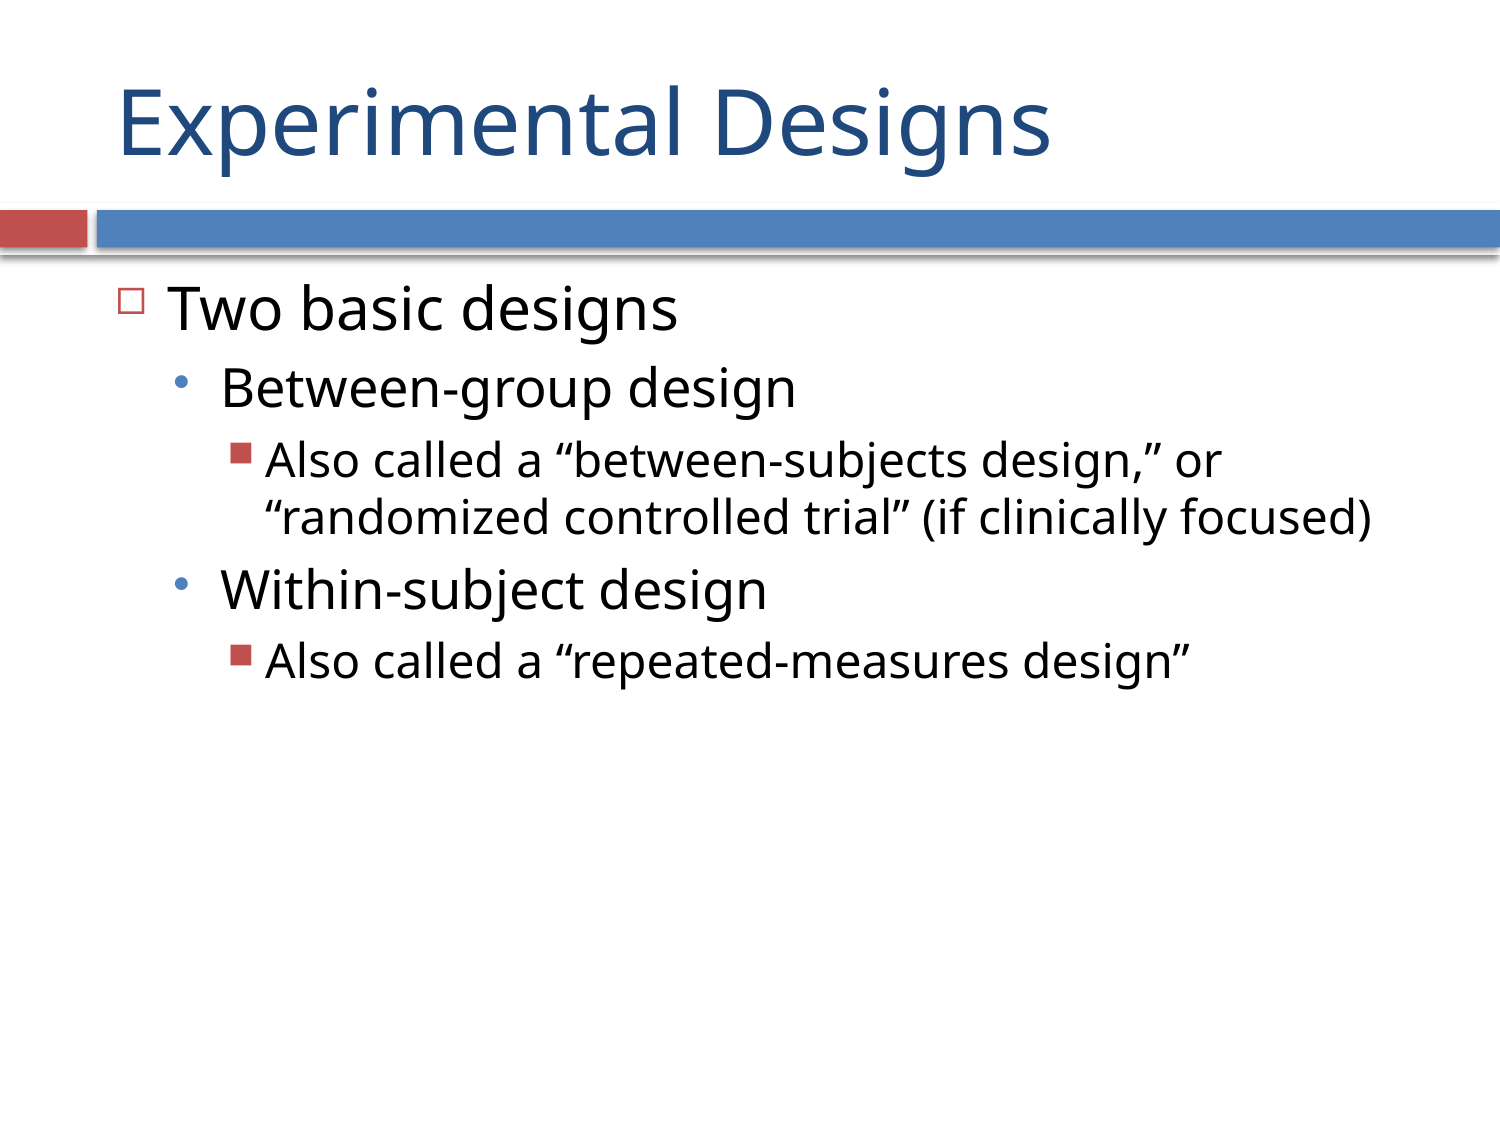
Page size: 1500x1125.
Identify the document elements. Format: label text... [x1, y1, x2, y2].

title Experimental Designs [100, 37, 1438, 200]
list Two basic designs Between-group design Also called a “between-subjects design,” or “randomized controlled trial” (if clinically focused) Within-subject design Also called a “repeated-measures design” [100, 262, 1438, 1000]
